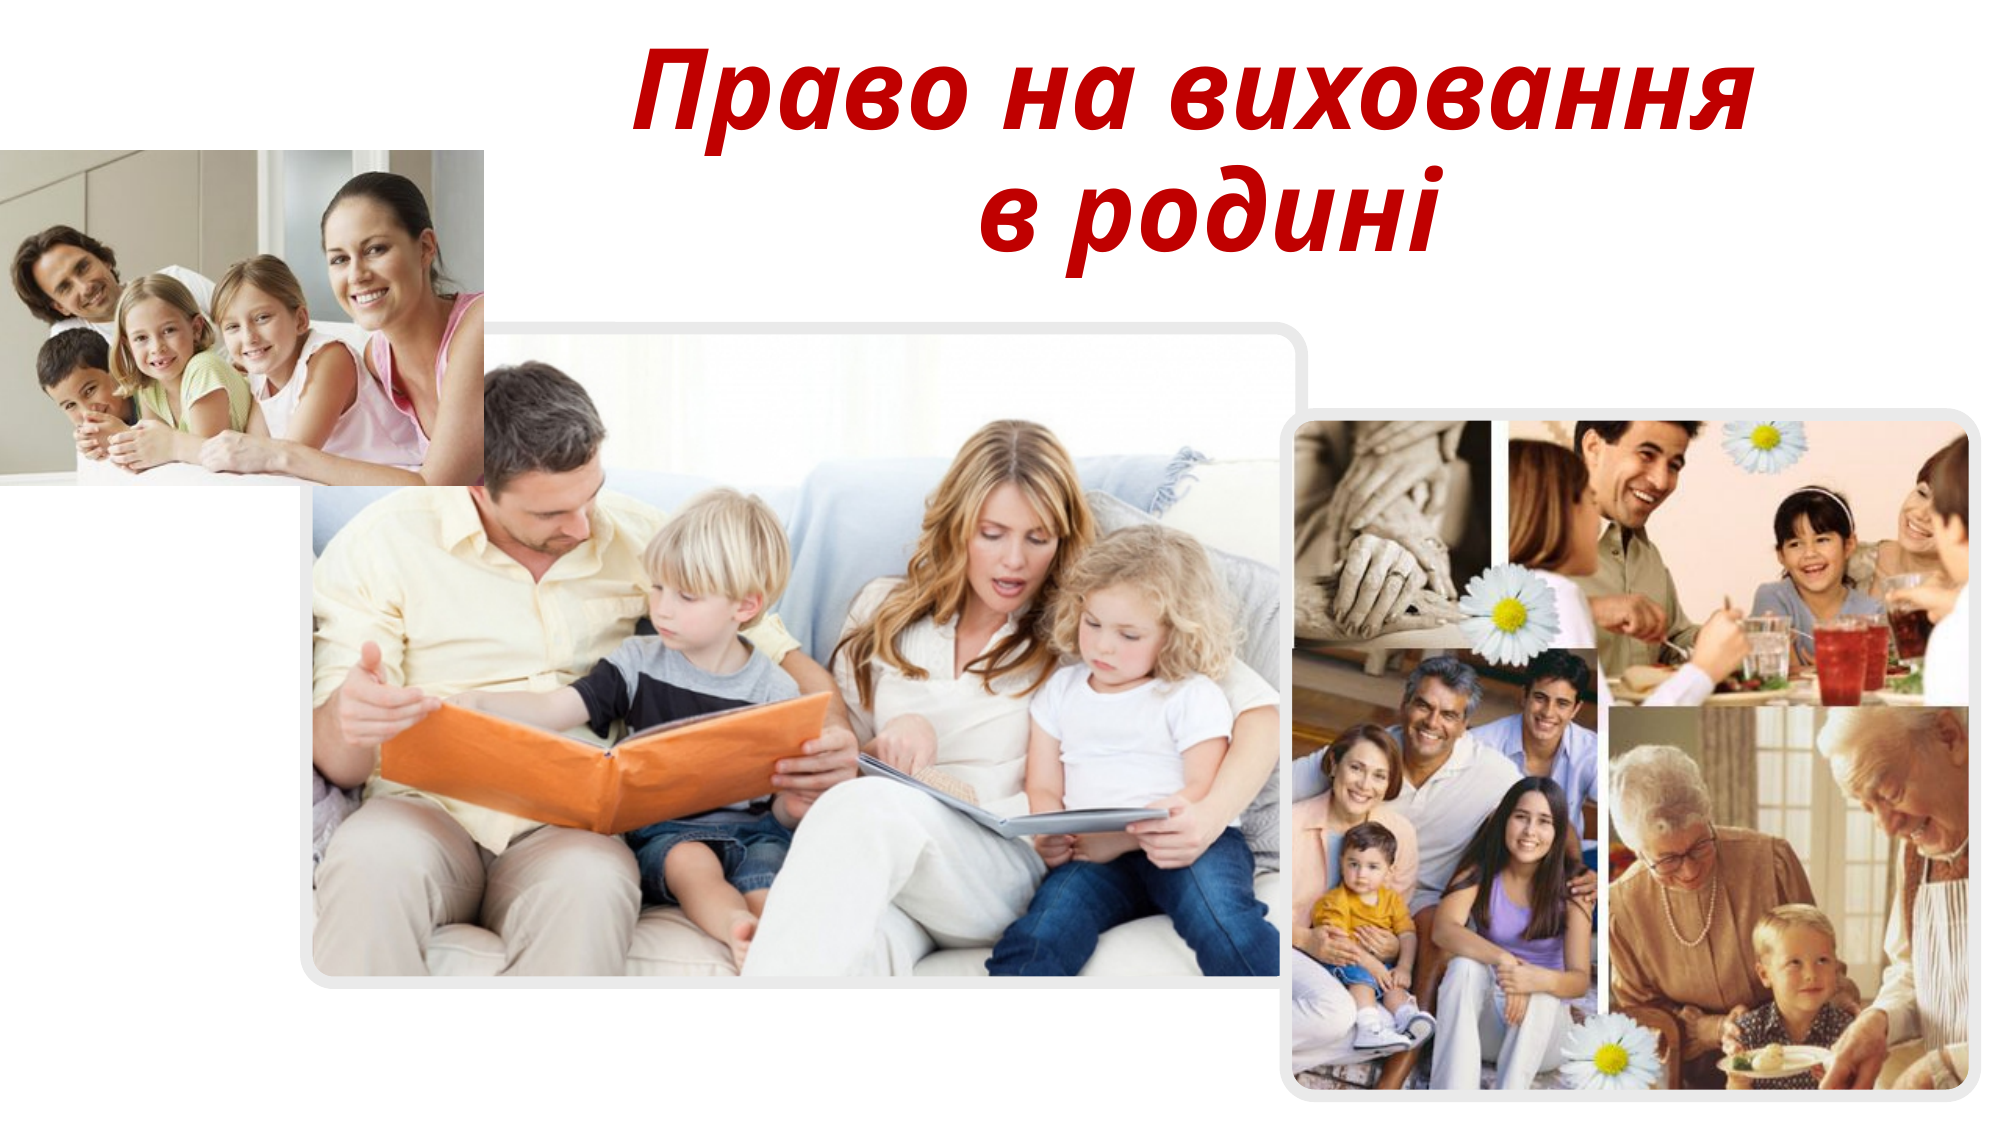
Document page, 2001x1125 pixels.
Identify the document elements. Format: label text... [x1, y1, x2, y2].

picture [1285, 414, 1975, 1096]
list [306, 328, 1302, 983]
title Право на виховання в родині [441, 45, 1975, 263]
picture [0, 150, 484, 486]
